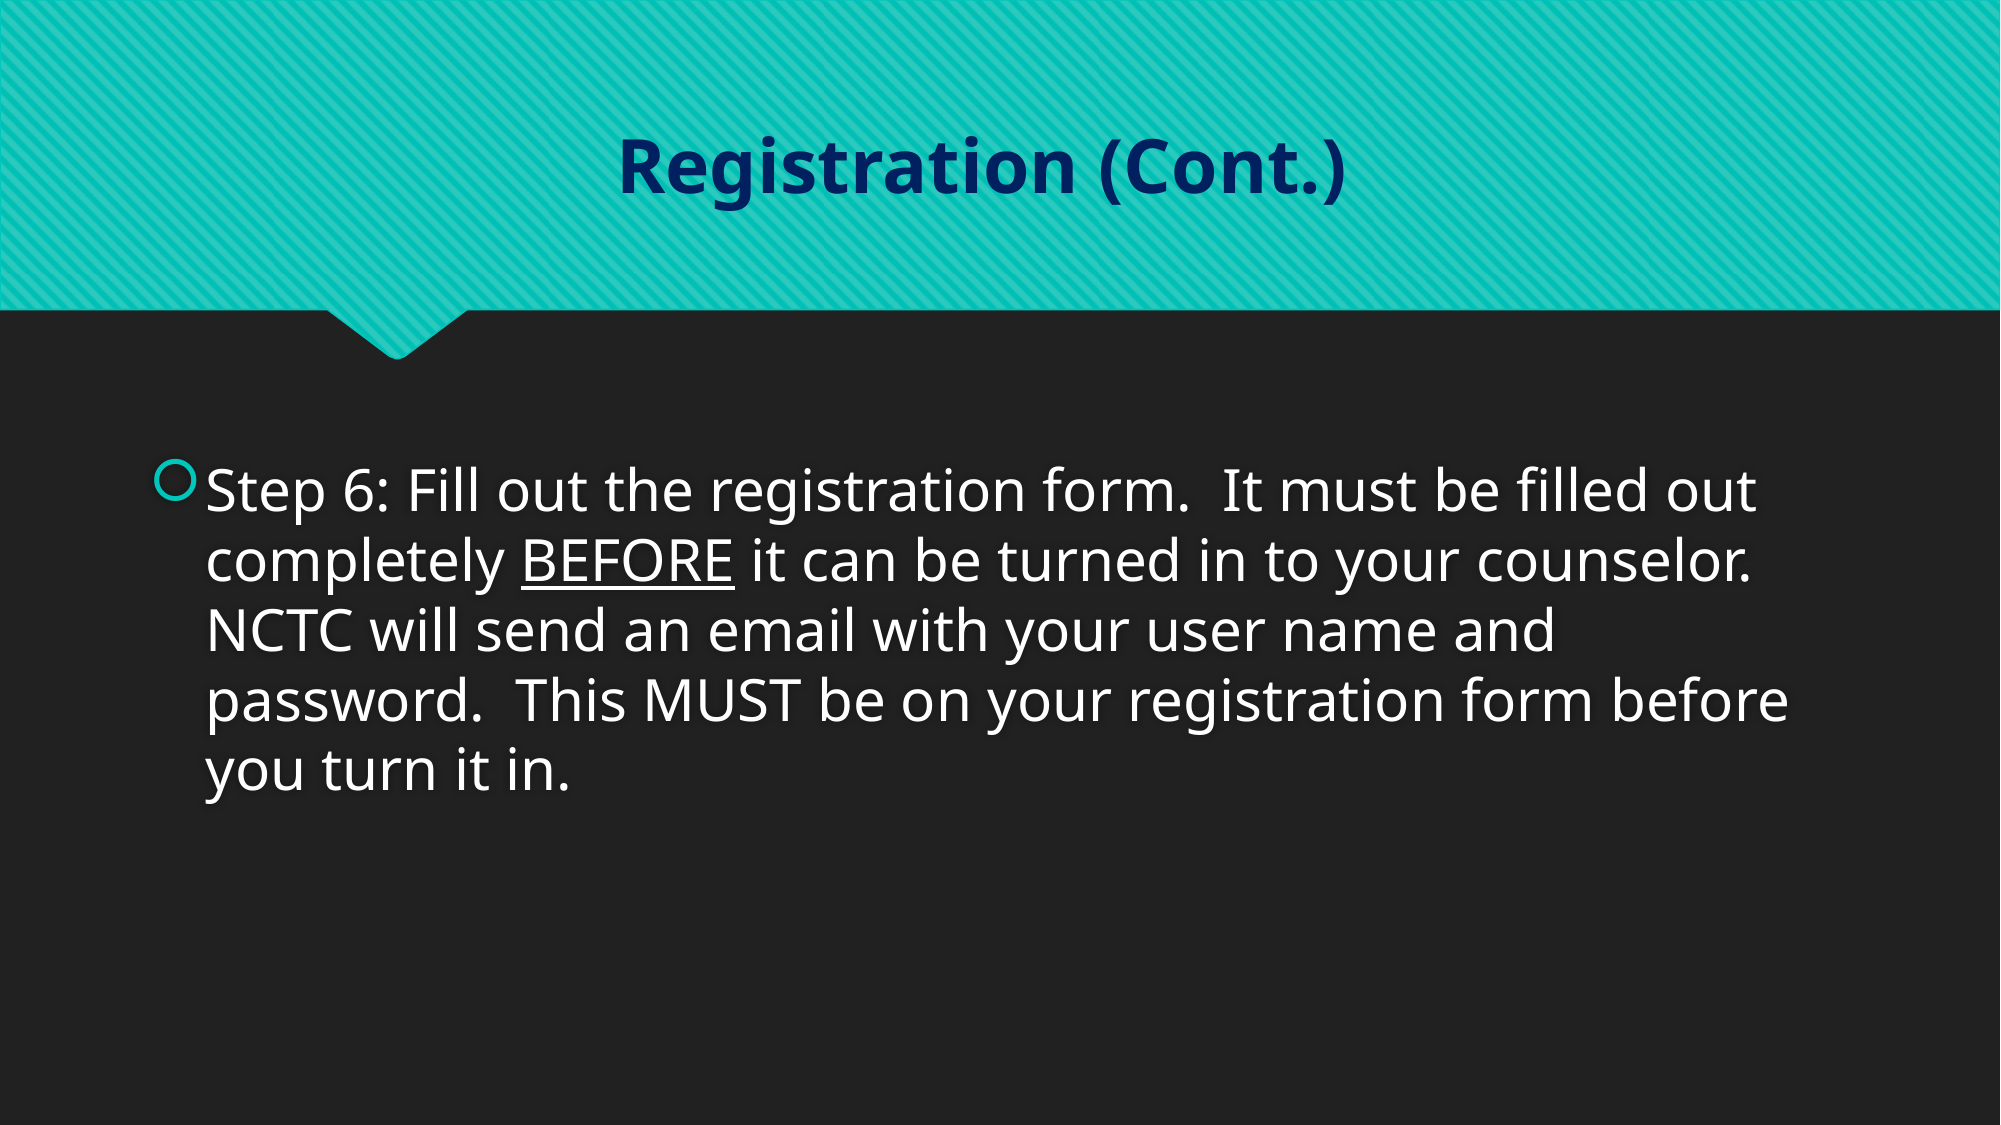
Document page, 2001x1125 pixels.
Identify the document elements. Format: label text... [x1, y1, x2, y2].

text_box Registration (Cont.) [601, 110, 1556, 216]
title [384, 0, 1684, 360]
list Step 6: Fill out the registration form. It must be filled out completely BEFORE it can be turned in to your counselor. NCTC will send an email with your user name and password. This MUST be on your registration form before you turn it in. [134, 364, 1866, 962]
